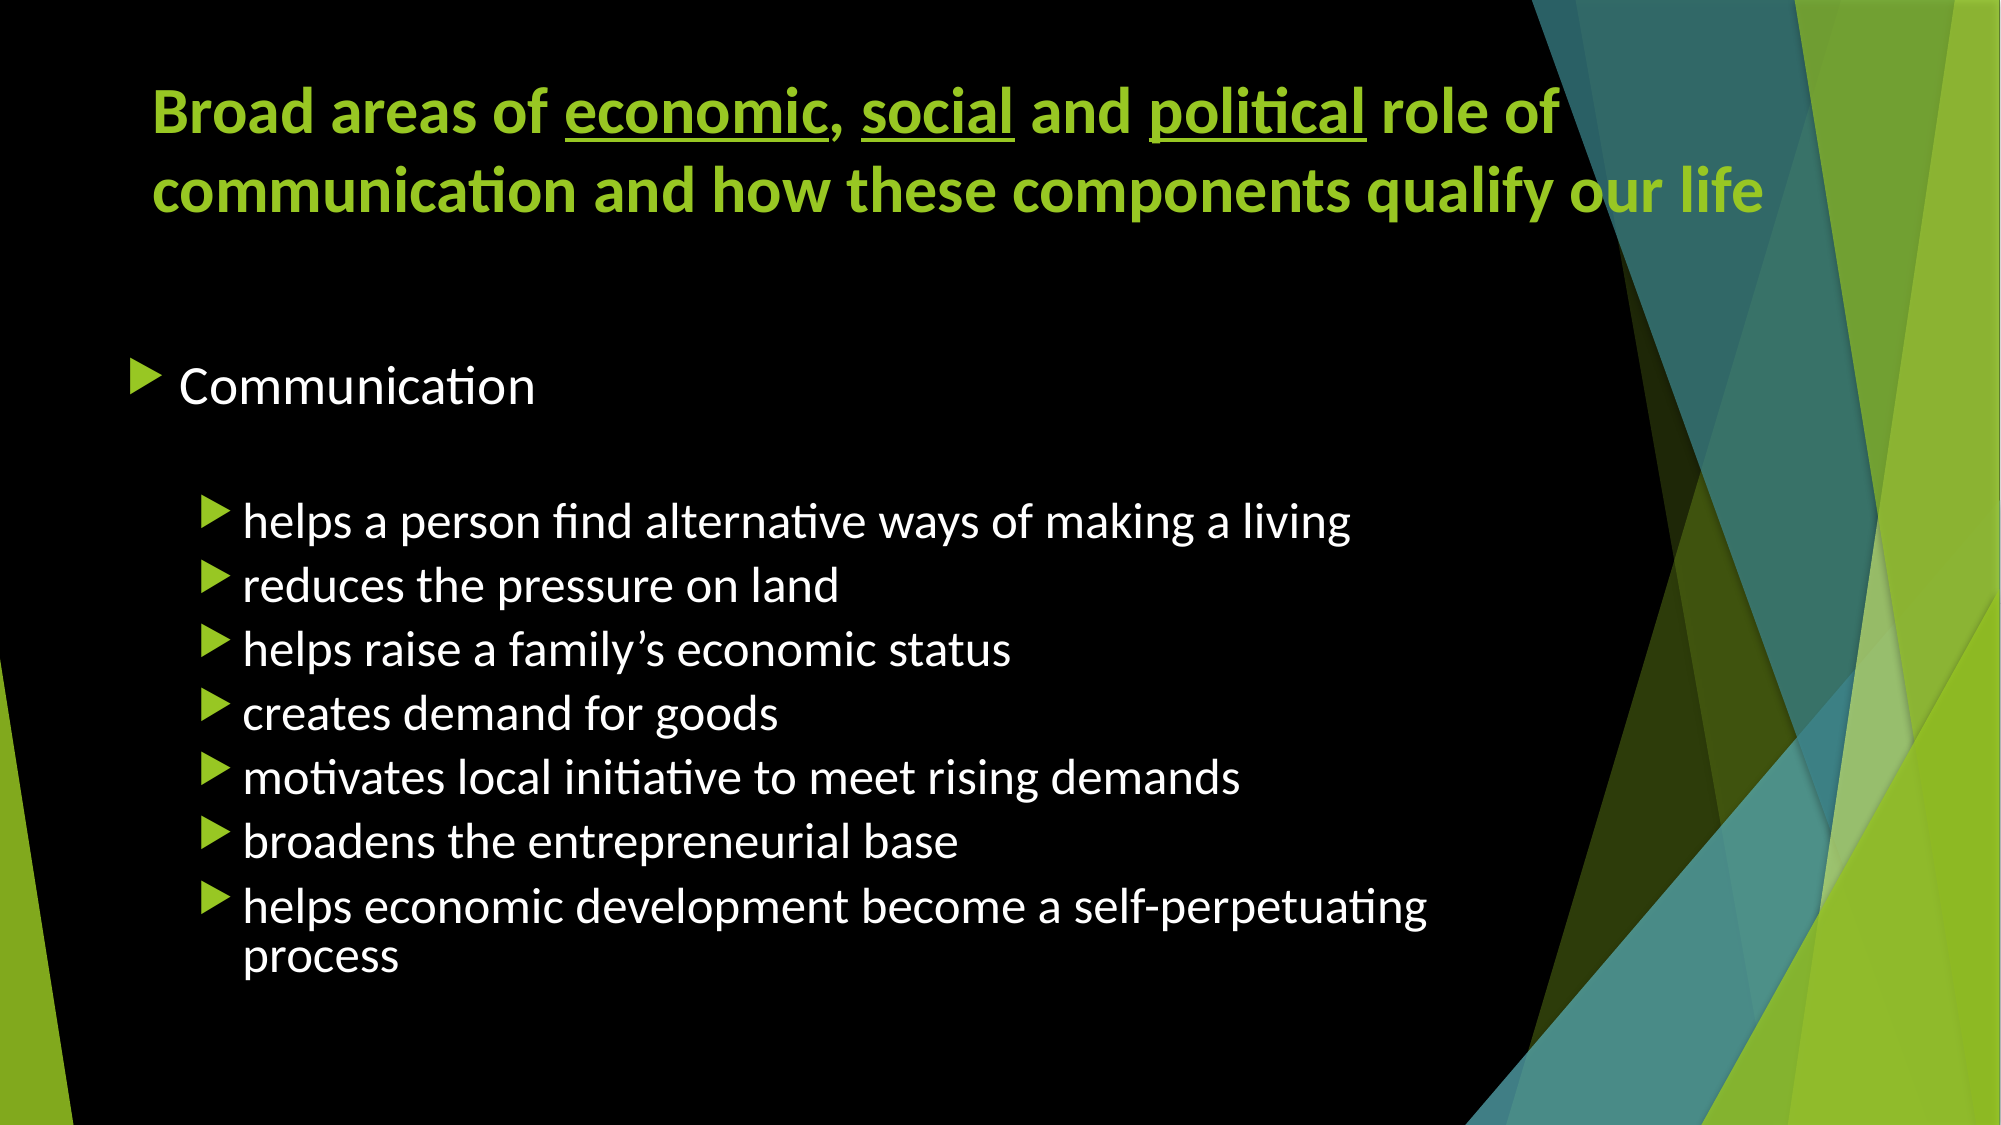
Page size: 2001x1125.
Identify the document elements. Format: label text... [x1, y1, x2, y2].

title Broad areas of economic, social and political role of communication and how these components qualify our life [137, 59, 1863, 236]
list Communication helps a person find alternative ways of making a living reduces the pressure on land helps raise a family’s economic status creates demand for goods motivates local initiative to meet rising demands broadens the entrepreneurial base helps economic development become a self-perpetuating process [111, 354, 1522, 992]
